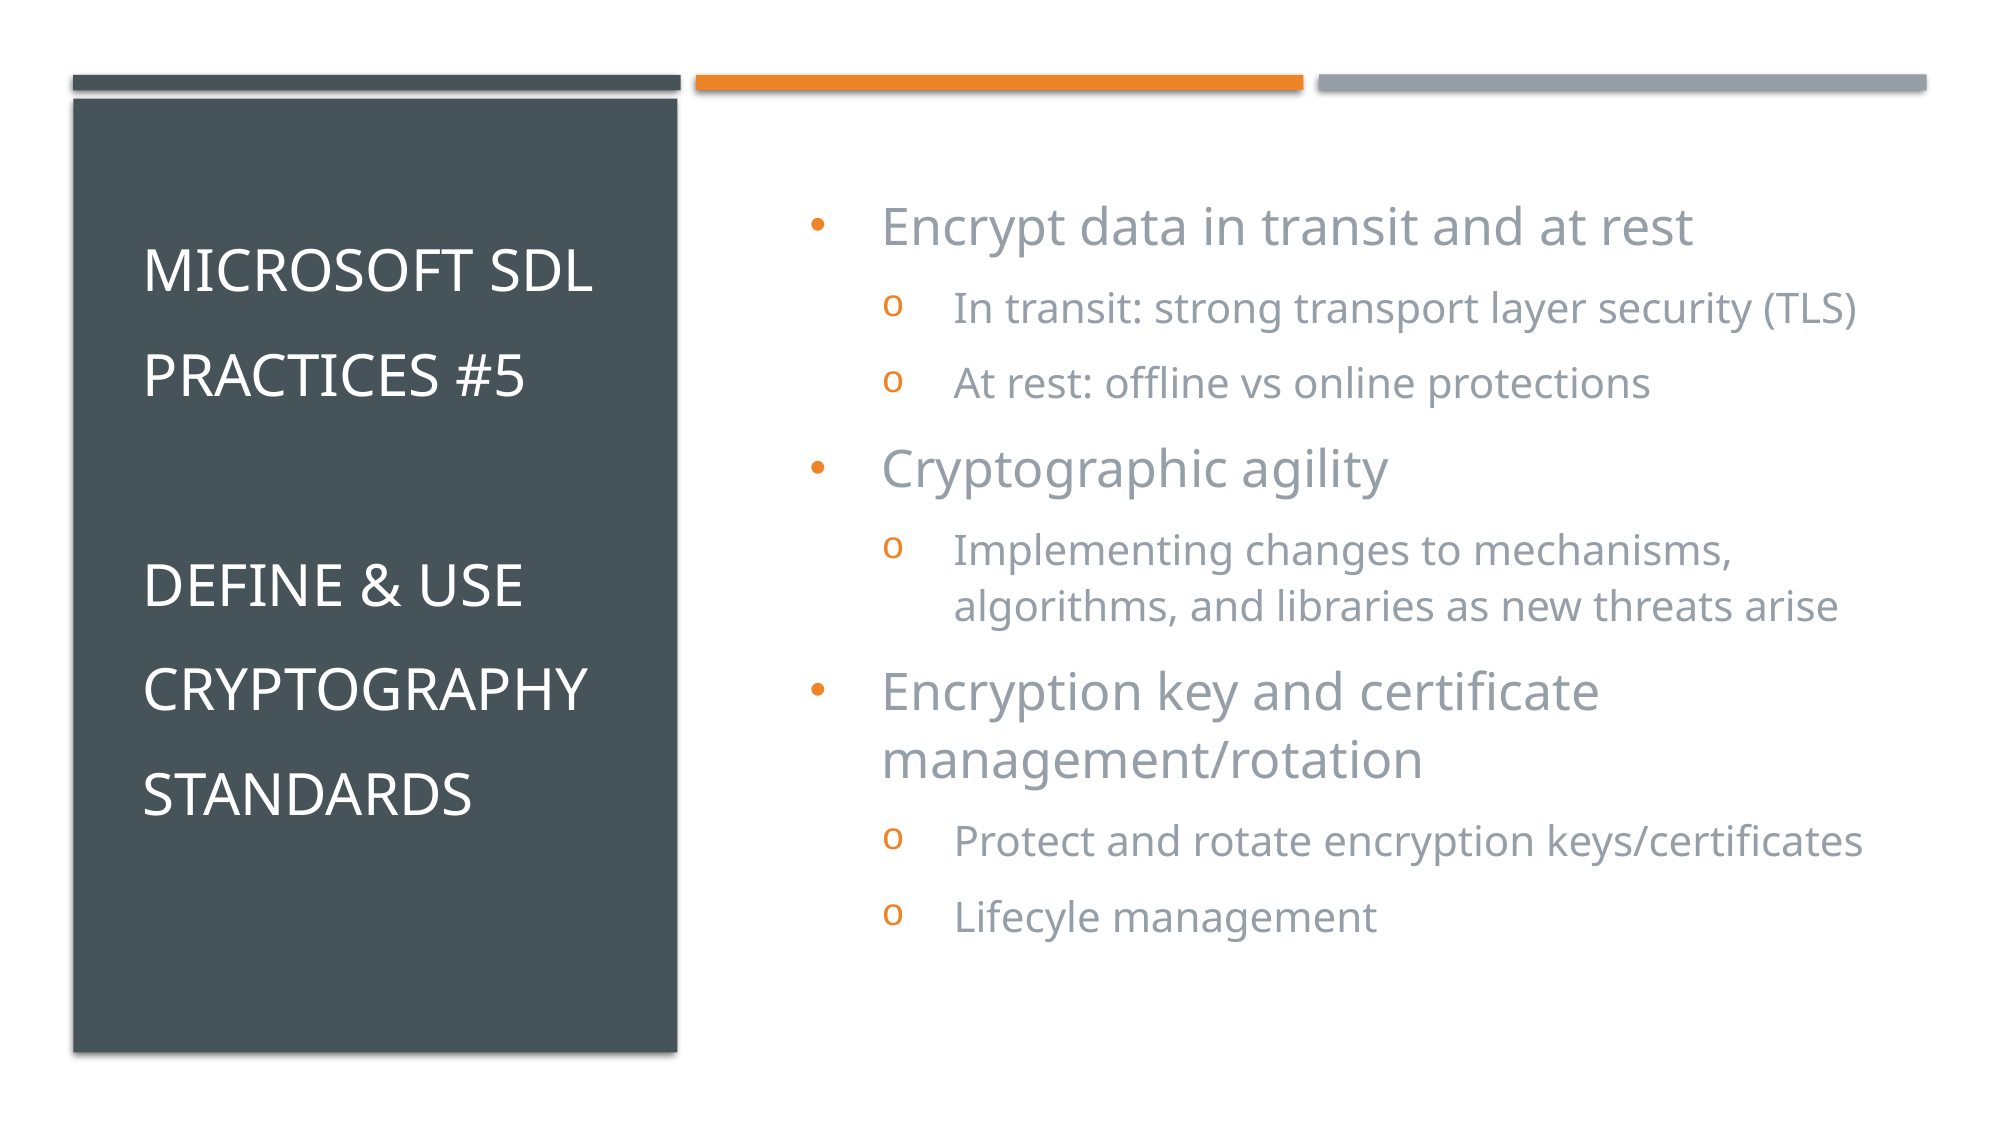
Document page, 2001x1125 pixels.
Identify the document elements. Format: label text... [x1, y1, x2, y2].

list Encrypt data in transit and at rest In transit: strong transport layer security (TLS) At rest: offline vs online protections Cryptographic agility Implementing changes to mechanisms, algorithms, and libraries as new threats arise Encryption key and certificate management/rotation Protect and rotate encryption keys/certificates Lifecyle management [794, 179, 1886, 1001]
title Microsoft sDL Practices #5 Define & use cryptography standards [127, 141, 626, 884]
